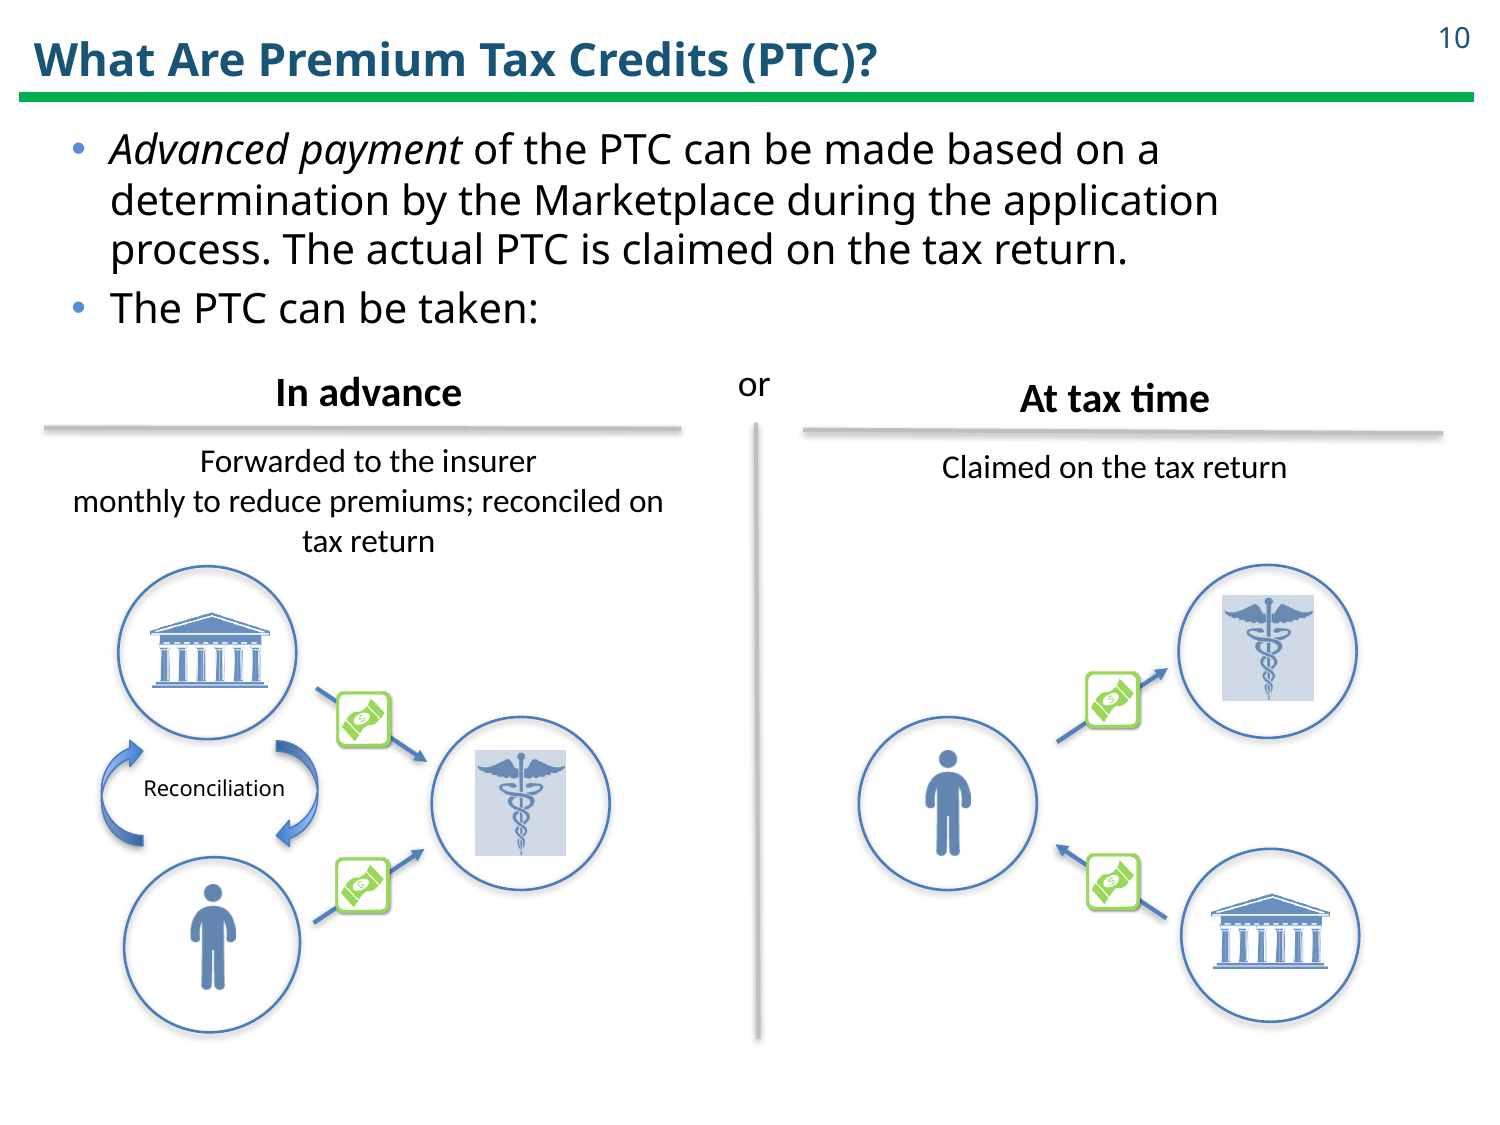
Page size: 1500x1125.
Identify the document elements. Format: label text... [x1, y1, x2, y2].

slide_number 10 [1409, 9, 1486, 70]
list Advanced payment of the PTC can be made based on a determination by the Marketplace during the application process. The actual PTC is claimed on the tax return. The PTC can be taken: [56, 115, 1407, 349]
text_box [43, 350, 1455, 1040]
title What Are Premium Tax Credits (PTC)? [18, 15, 1369, 101]
